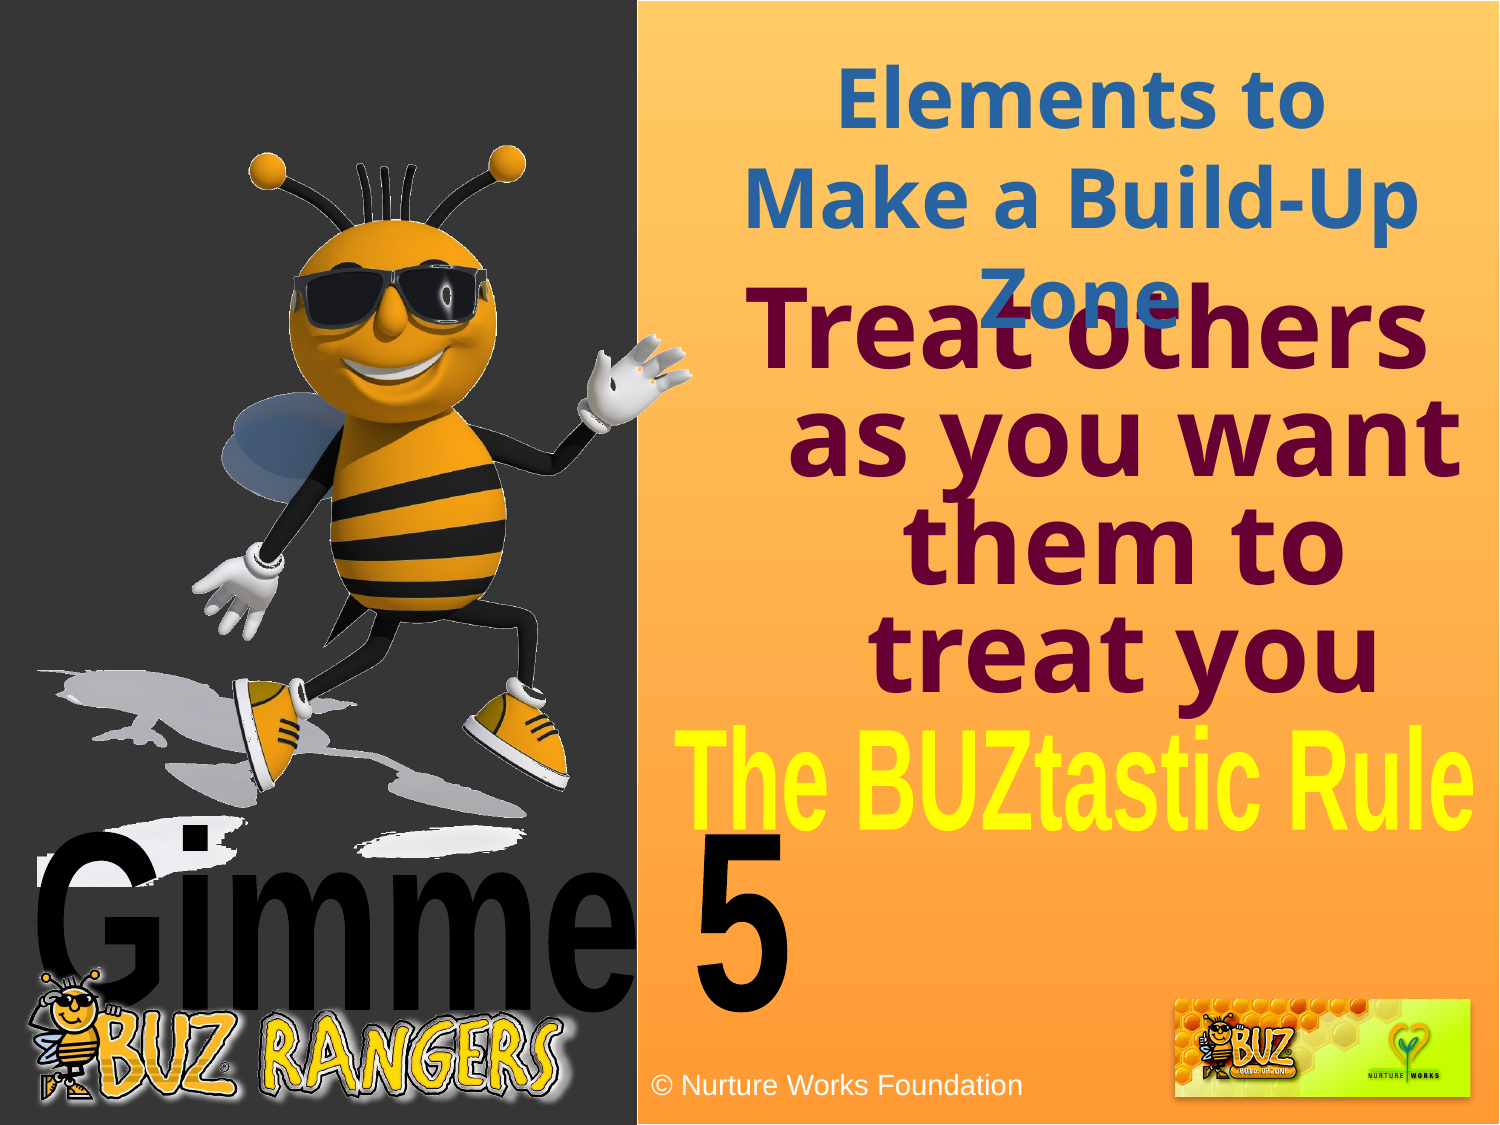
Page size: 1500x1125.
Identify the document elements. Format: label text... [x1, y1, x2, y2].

picture [24, 967, 569, 1101]
text_box Elements to Make a Build-Up Zone [699, 37, 1463, 353]
footer © Nurture Works Foundation [599, 1033, 1076, 1110]
text_box Treat others as you want them to treat you [815, 274, 1488, 722]
picture [1174, 999, 1471, 1097]
text_box [637, 0, 1500, 1125]
picture [37, 113, 812, 887]
